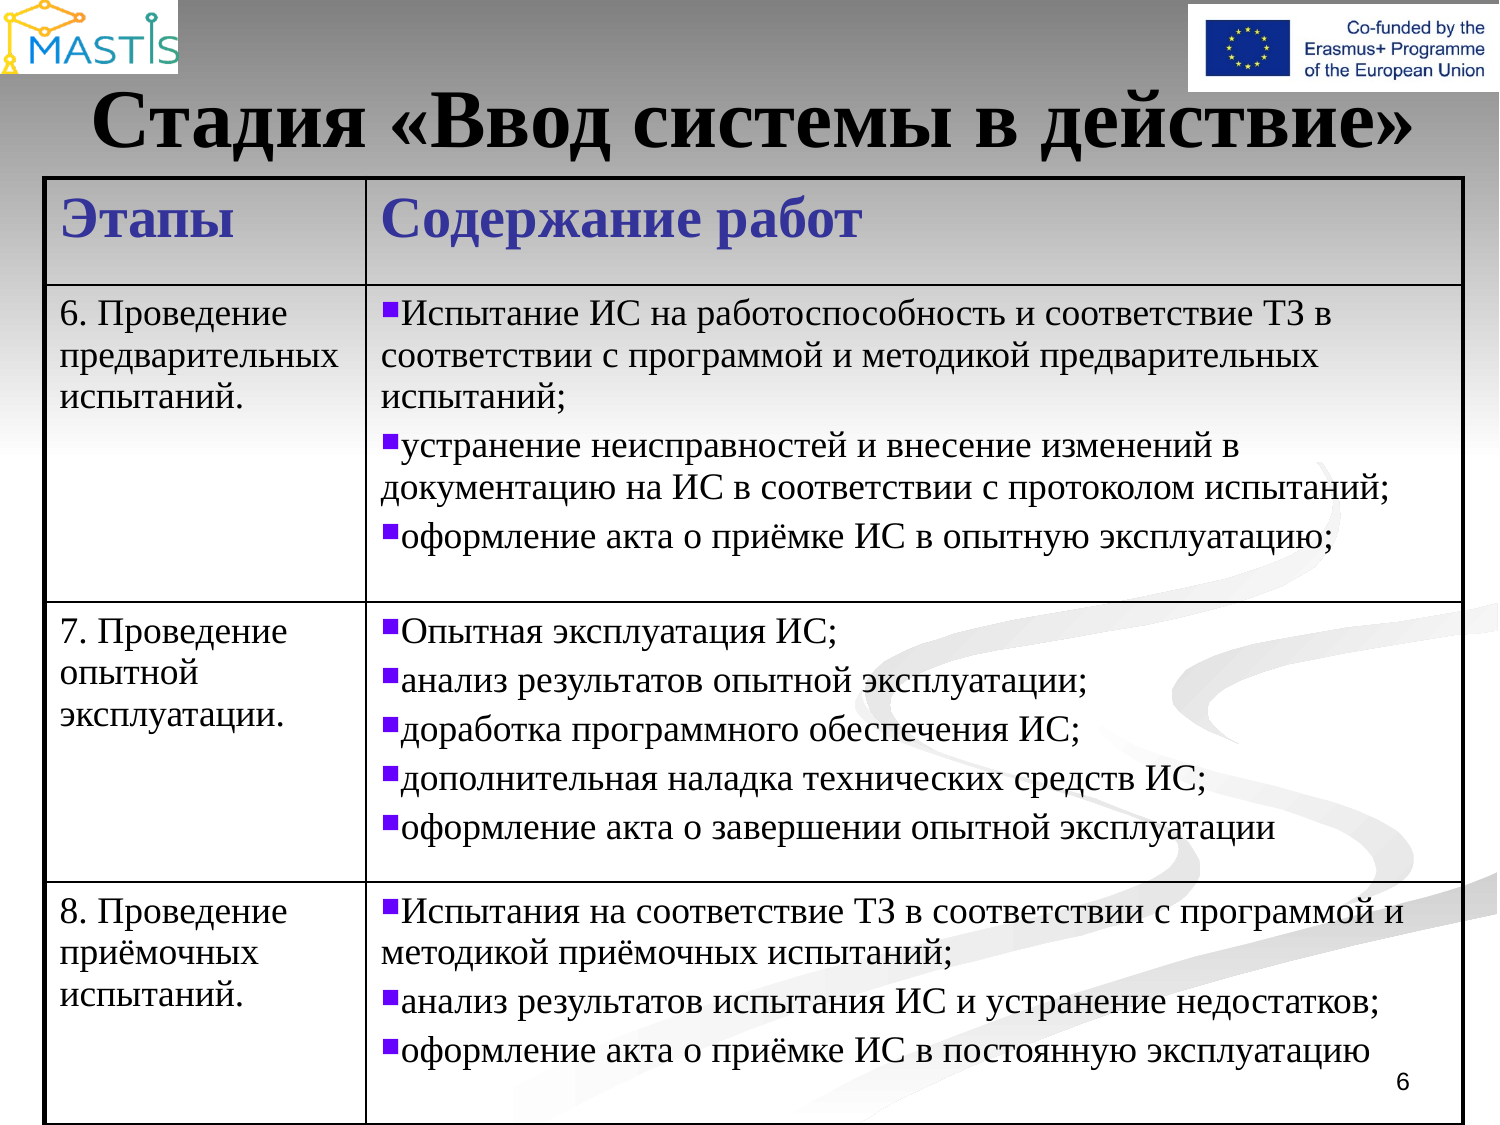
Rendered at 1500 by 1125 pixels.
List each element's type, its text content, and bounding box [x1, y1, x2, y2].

picture [1188, 4, 1500, 92]
table_cell Испытания на соответствие ТЗ в соответствии с программой и методикой приёмочных испытаний; анализ результатов испытания ИС и устранение недостатков; оформление акта о приёмке ИС в постоянную эксплуатацию [367, 883, 1461, 1123]
table_header Этапы [47, 180, 365, 284]
picture [0, 0, 179, 74]
table_header Содержание работ [367, 180, 1461, 284]
table_cell 8. Проведение приёмочных испытаний. [47, 883, 365, 1123]
title Стадия «Ввод системы в действие» [62, 68, 1446, 160]
table_cell Опытная эксплуатация ИС; анализ результатов опытной эксплуатации; доработка программного обеспечения ИС; дополнительная наладка технических средств ИС; оформление акта о завершении опытной эксплуатации [367, 603, 1461, 881]
table_cell 6. Проведение предварительных испытаний. [47, 286, 365, 601]
table_cell 7. Проведение опытной эксплуатации. [47, 603, 365, 881]
table_cell Испытание ИС на работоспособность и соответствие ТЗ в соответствии с программой и методикой предварительных испытаний; устранение неисправностей и внесение изменений в документацию на ИС в соответствии с протоколом испытаний; оформление акта о приёмке ИС в опытную эксплуатацию; [367, 286, 1461, 601]
